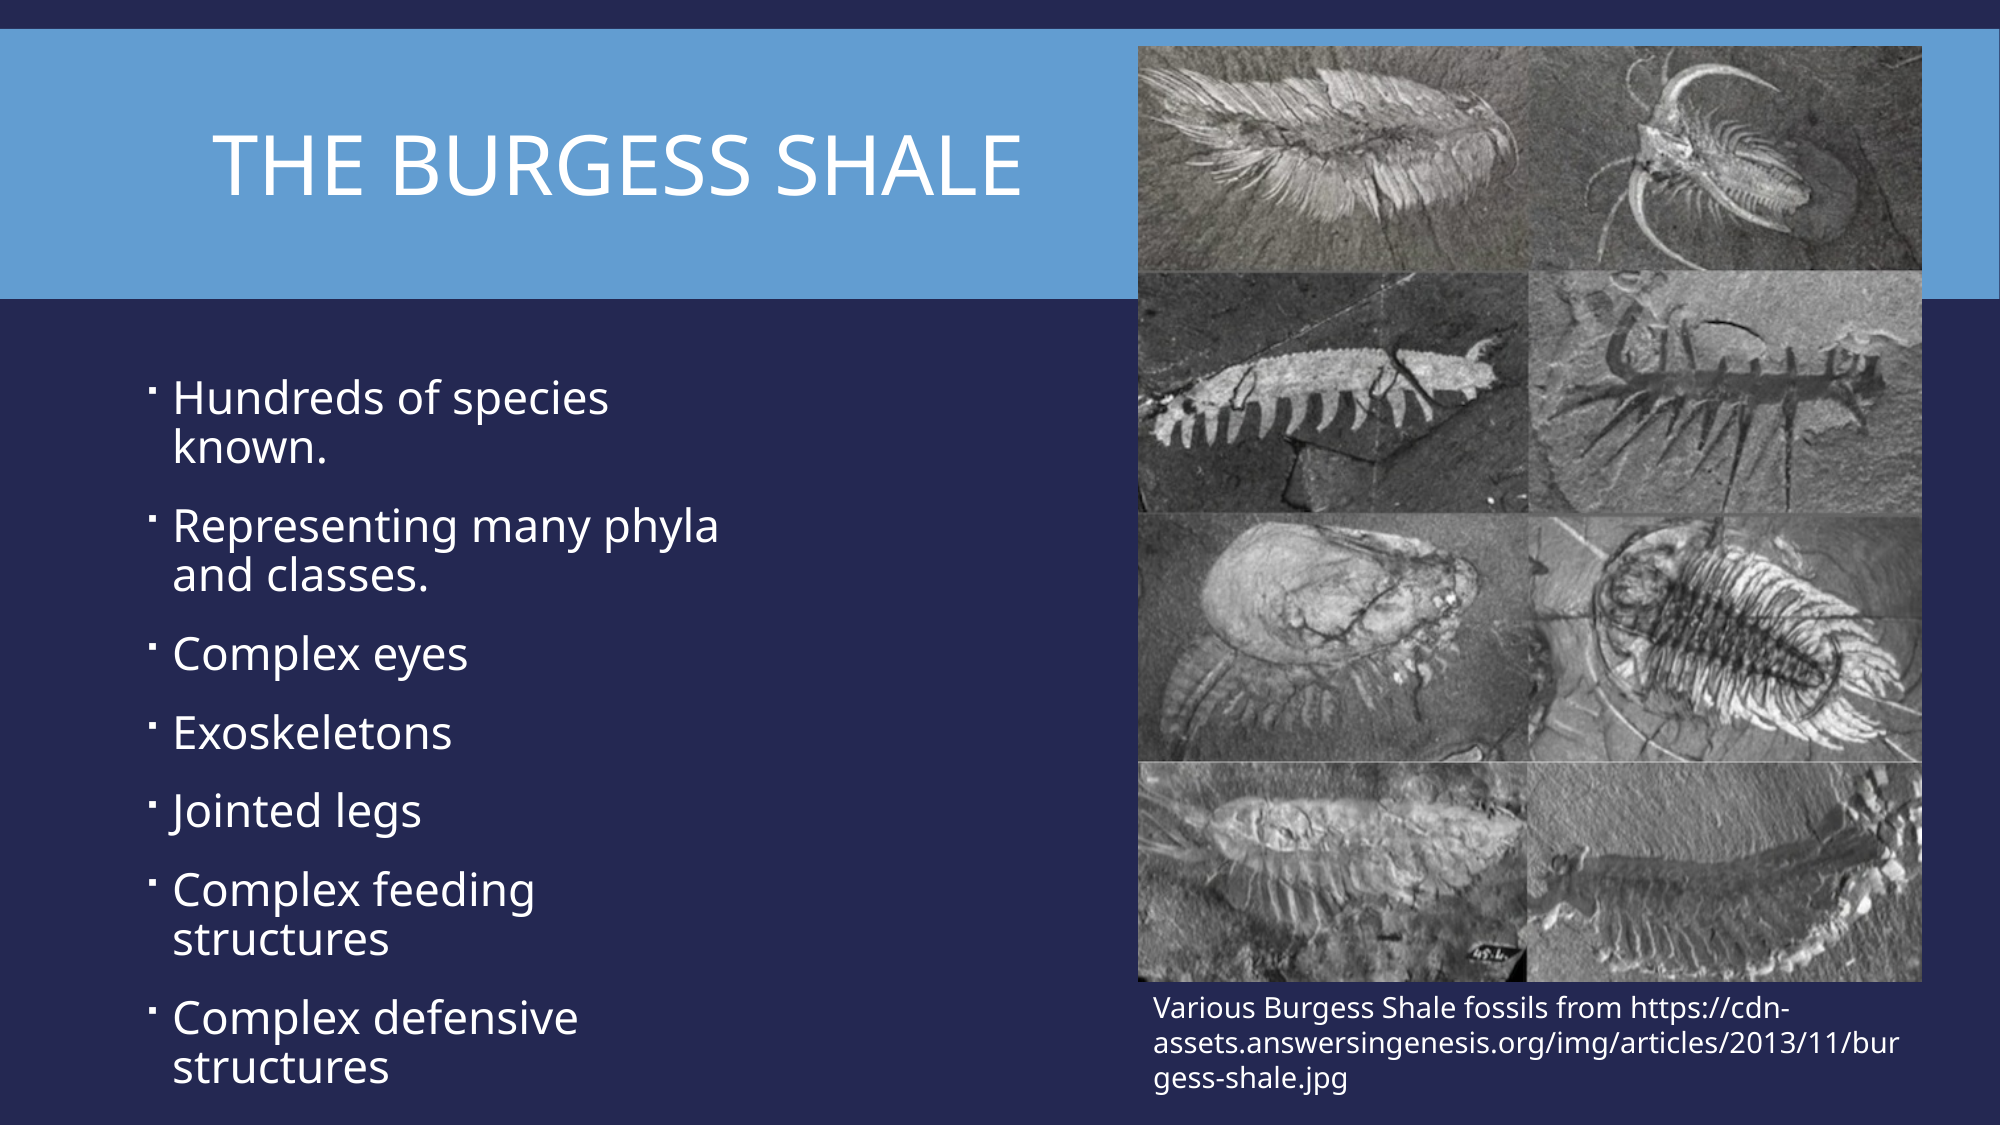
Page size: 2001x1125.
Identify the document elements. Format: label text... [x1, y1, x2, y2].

list Hundreds of species known. Representing many phyla and classes. Complex eyes Exoskeletons Jointed legs Complex feeding structures Complex defensive structures [127, 367, 764, 1058]
title The Burgess shale [197, 46, 1133, 295]
picture [1138, 46, 1922, 982]
text_box Various Burgess Shale fossils from https://cdn-assets.answersingenesis.org/img/articles/2013/11/burgess-shale.jpg [1138, 988, 1925, 1102]
